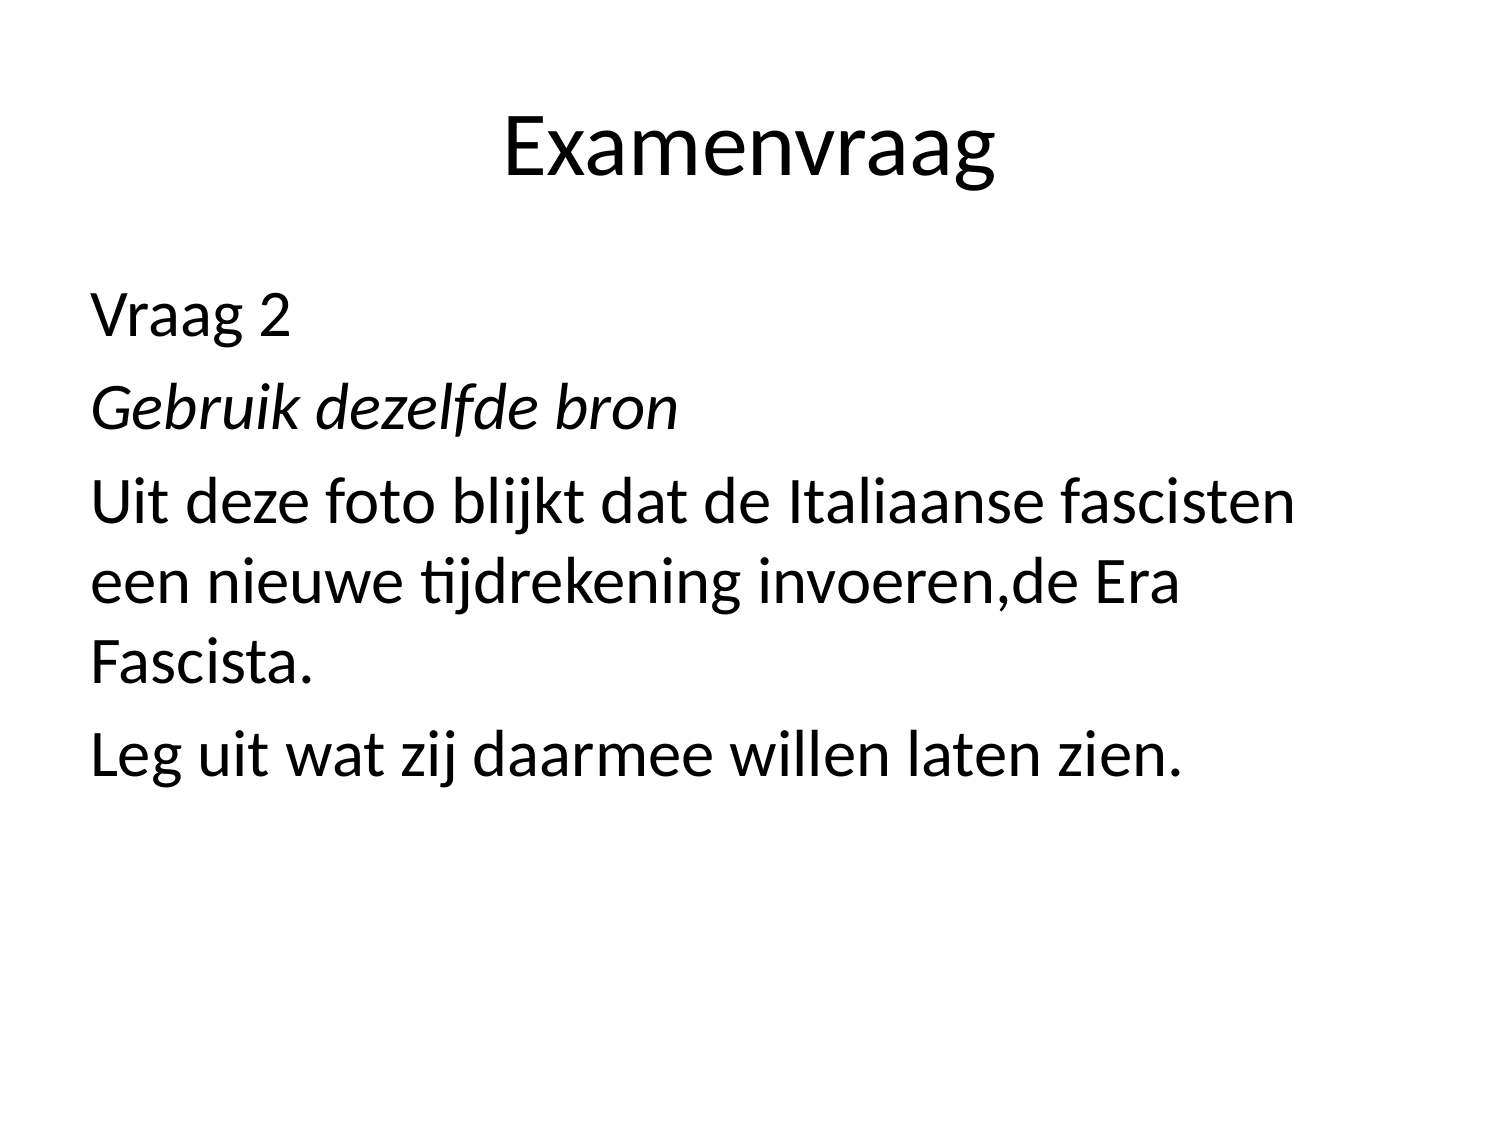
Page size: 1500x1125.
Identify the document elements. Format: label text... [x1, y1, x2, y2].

list Vraag 2 Gebruik dezelfde bron Uit deze foto blijkt dat de Italiaanse fascisten een nieuwe tijdrekening invoeren,de Era Fascista. Leg uit wat zij daarmee willen laten zien. [75, 262, 1425, 1005]
title Examenvraag [75, 45, 1425, 233]
